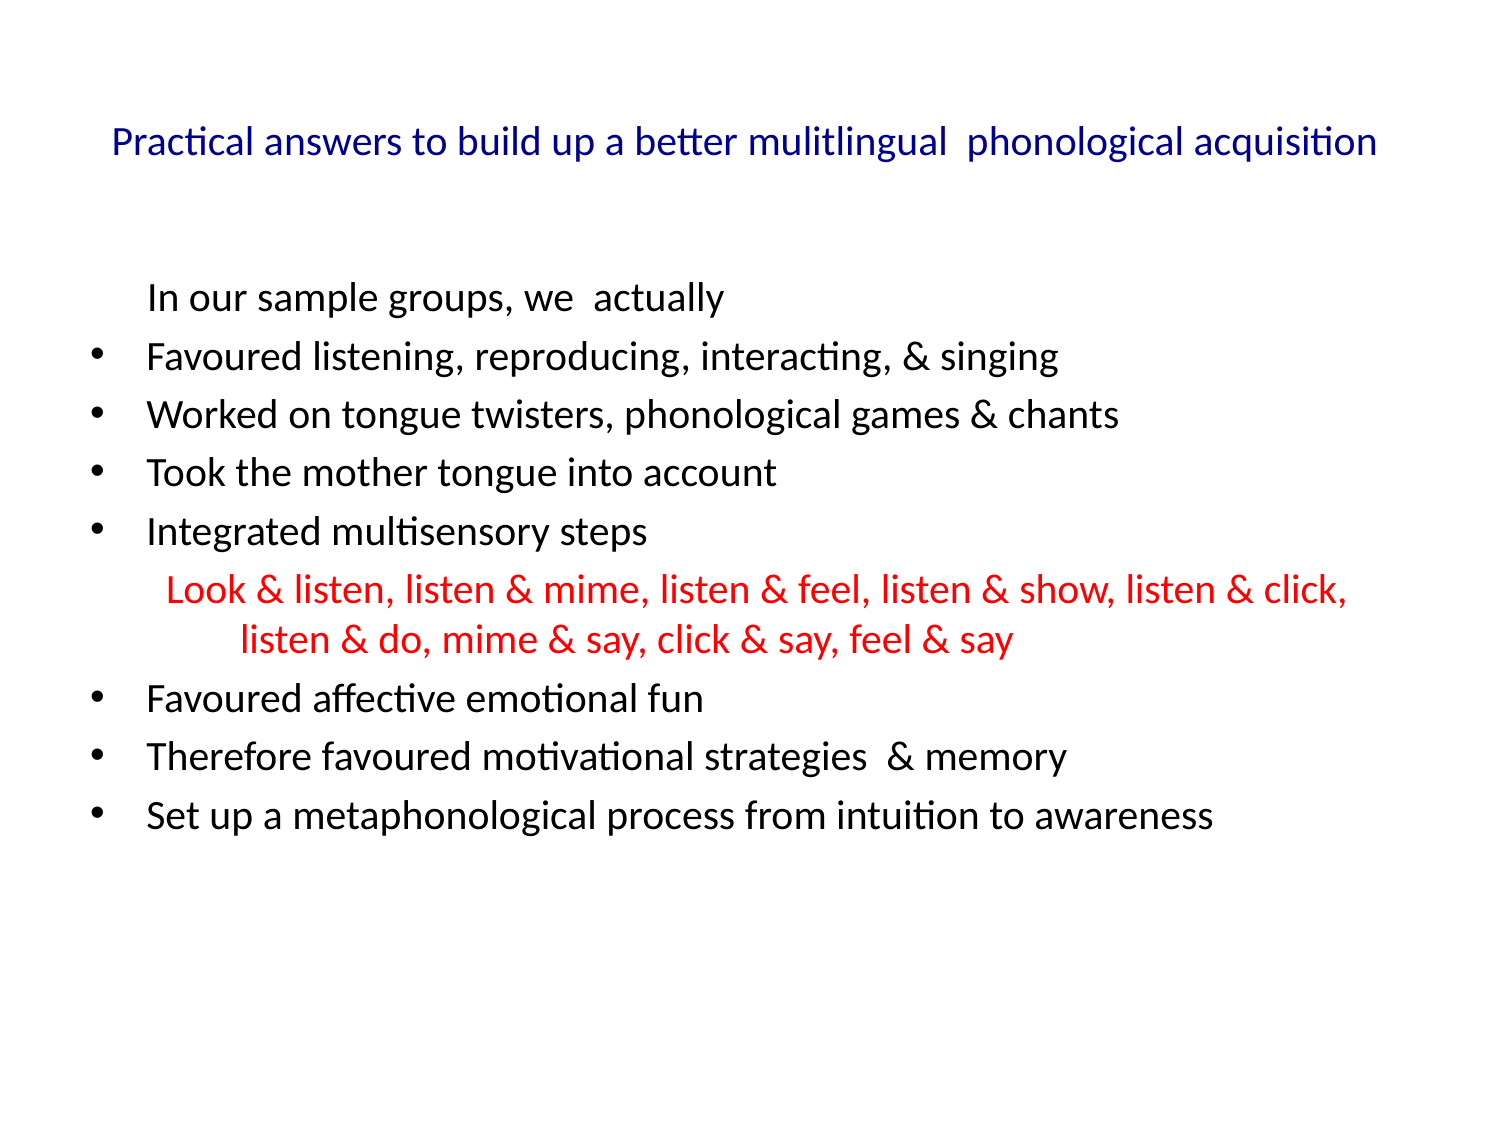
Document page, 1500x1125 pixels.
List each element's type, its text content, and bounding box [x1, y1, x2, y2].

list In our sample groups, we actually Favoured listening, reproducing, interacting, & singing Worked on tongue twisters, phonological games & chants Took the mother tongue into account Integrated multisensory steps Look & listen, listen & mime, listen & feel, listen & show, listen & click, listen & do, mime & say, click & say, feel & say Favoured affective emotional fun Therefore favoured motivational strategies & memory Set up a metaphonological process from intuition to awareness [75, 262, 1425, 1005]
title Practical answers to build up a better mulitlingual phonological acquisition [75, 45, 1425, 233]
